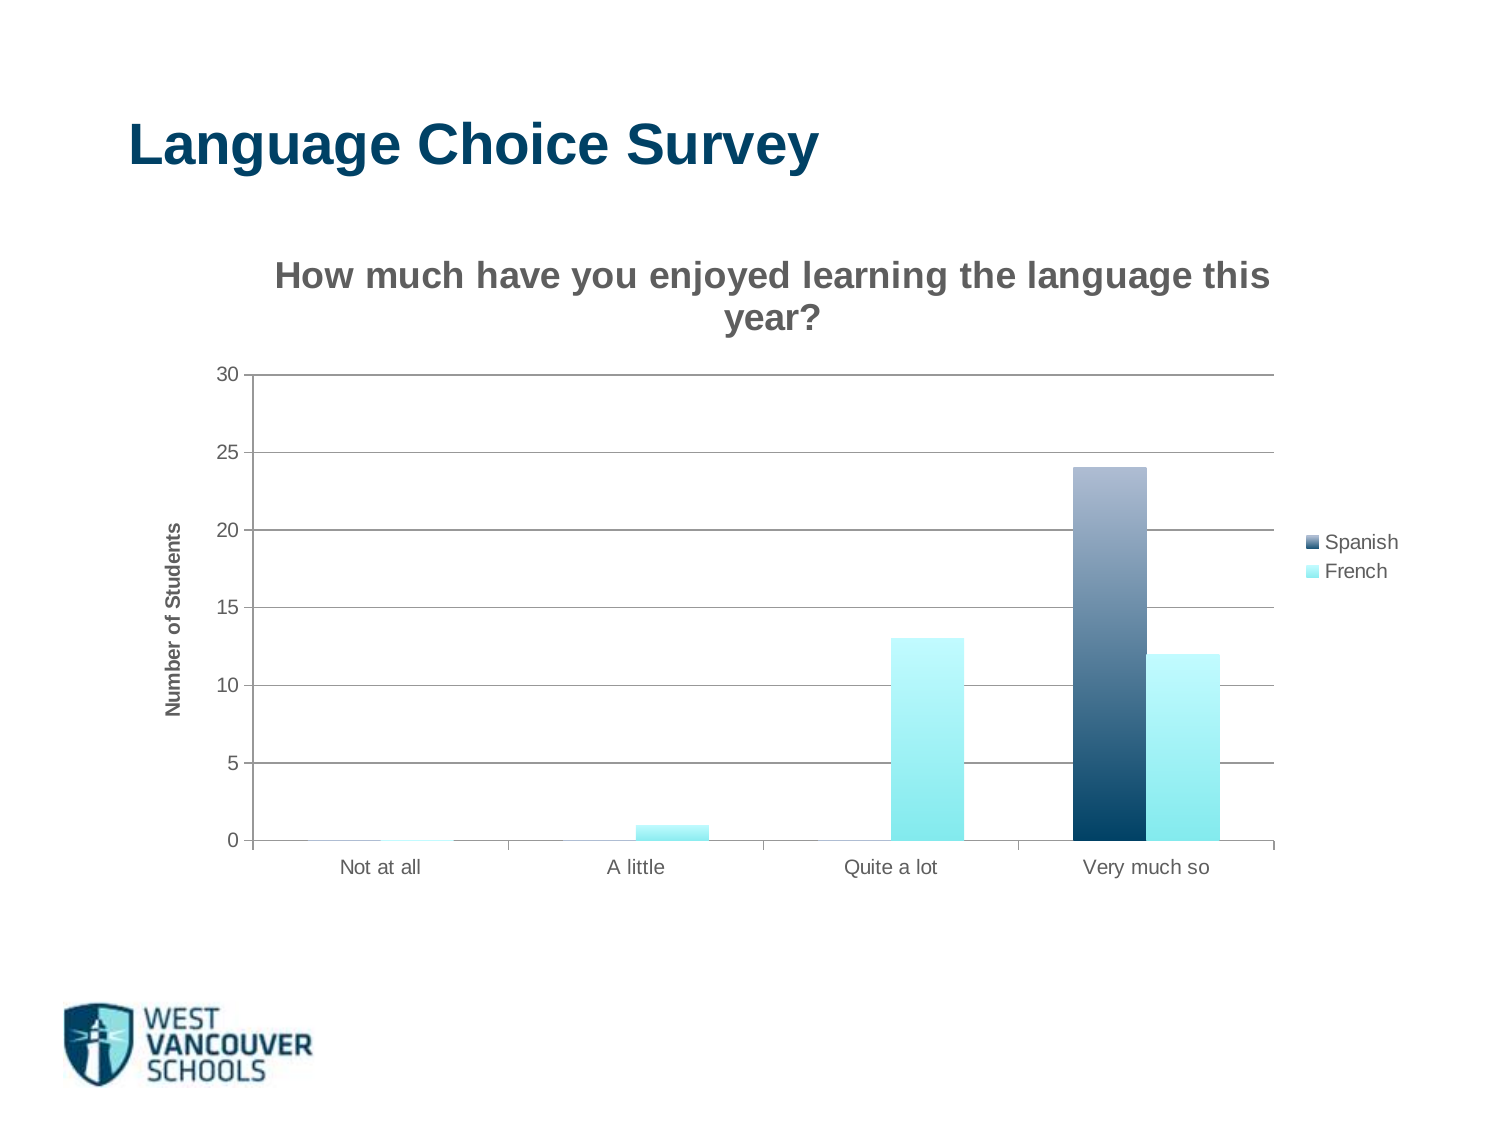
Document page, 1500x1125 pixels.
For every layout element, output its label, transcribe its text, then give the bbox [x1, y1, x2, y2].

chart [127, 221, 1418, 893]
picture [63, 977, 341, 1088]
title Language Choice Survey [128, 0, 1418, 178]
